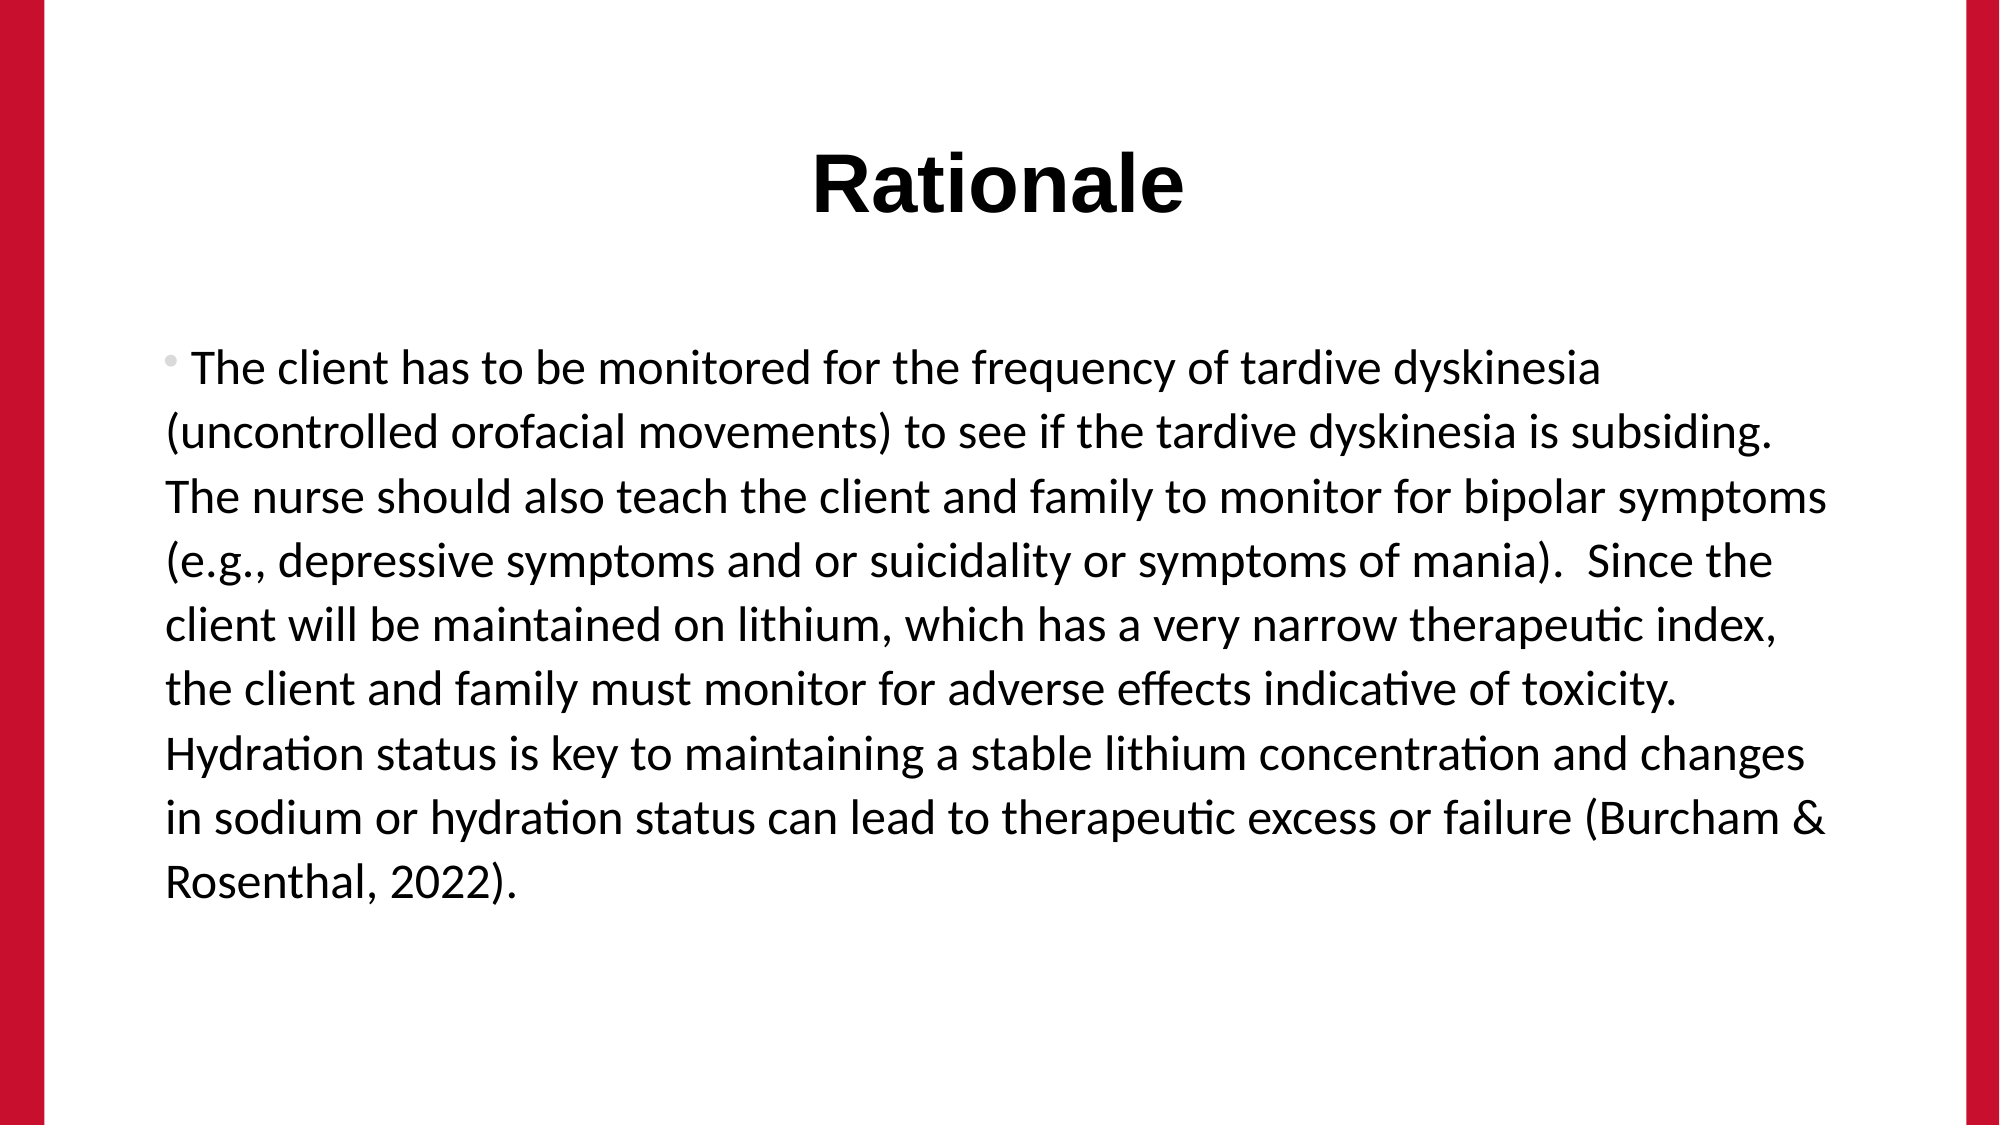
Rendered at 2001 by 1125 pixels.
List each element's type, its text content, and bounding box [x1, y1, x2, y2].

title Rationale [149, 99, 1849, 260]
list The client has to be monitored for the frequency of tardive dyskinesia (uncontrolled orofacial movements) to see if the tardive dyskinesia is subsiding. The nurse should also teach the client and family to monitor for bipolar symptoms (e.g., depressive symptoms and or suicidality or symptoms of mania). Since the client will be maintained on lithium, which has a very narrow therapeutic index, the client and family must monitor for adverse effects indicative of toxicity. Hydration status is key to maintaining a stable lithium concentration and changes in sodium or hydration status can lead to therapeutic excess or failure (Burcham & Rosenthal, 2022). [150, 323, 1861, 989]
